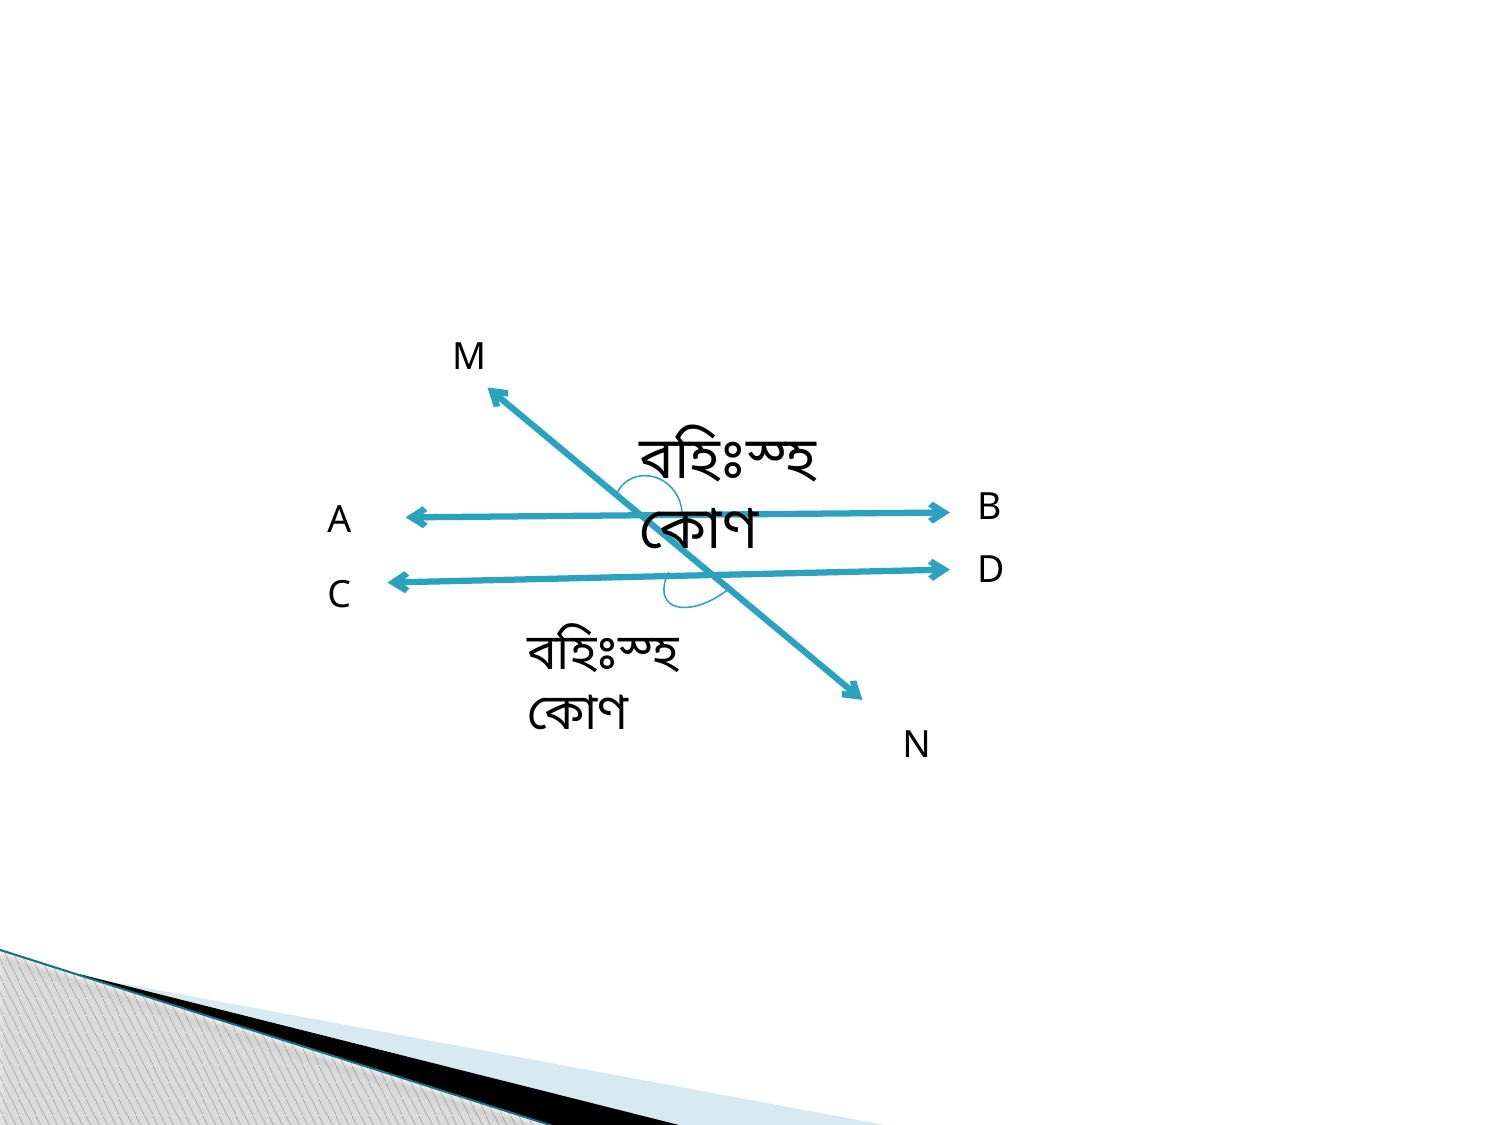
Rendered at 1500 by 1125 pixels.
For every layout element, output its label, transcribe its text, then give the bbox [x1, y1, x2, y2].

text_box A [312, 487, 375, 548]
text_box বহিঃস্হ কোণ [512, 712, 750, 748]
text_box N [887, 712, 1000, 773]
text_box B [962, 474, 1050, 535]
text_box D [962, 537, 1025, 598]
text_box M [437, 324, 513, 385]
text_box C [312, 562, 363, 623]
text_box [387, 387, 951, 701]
